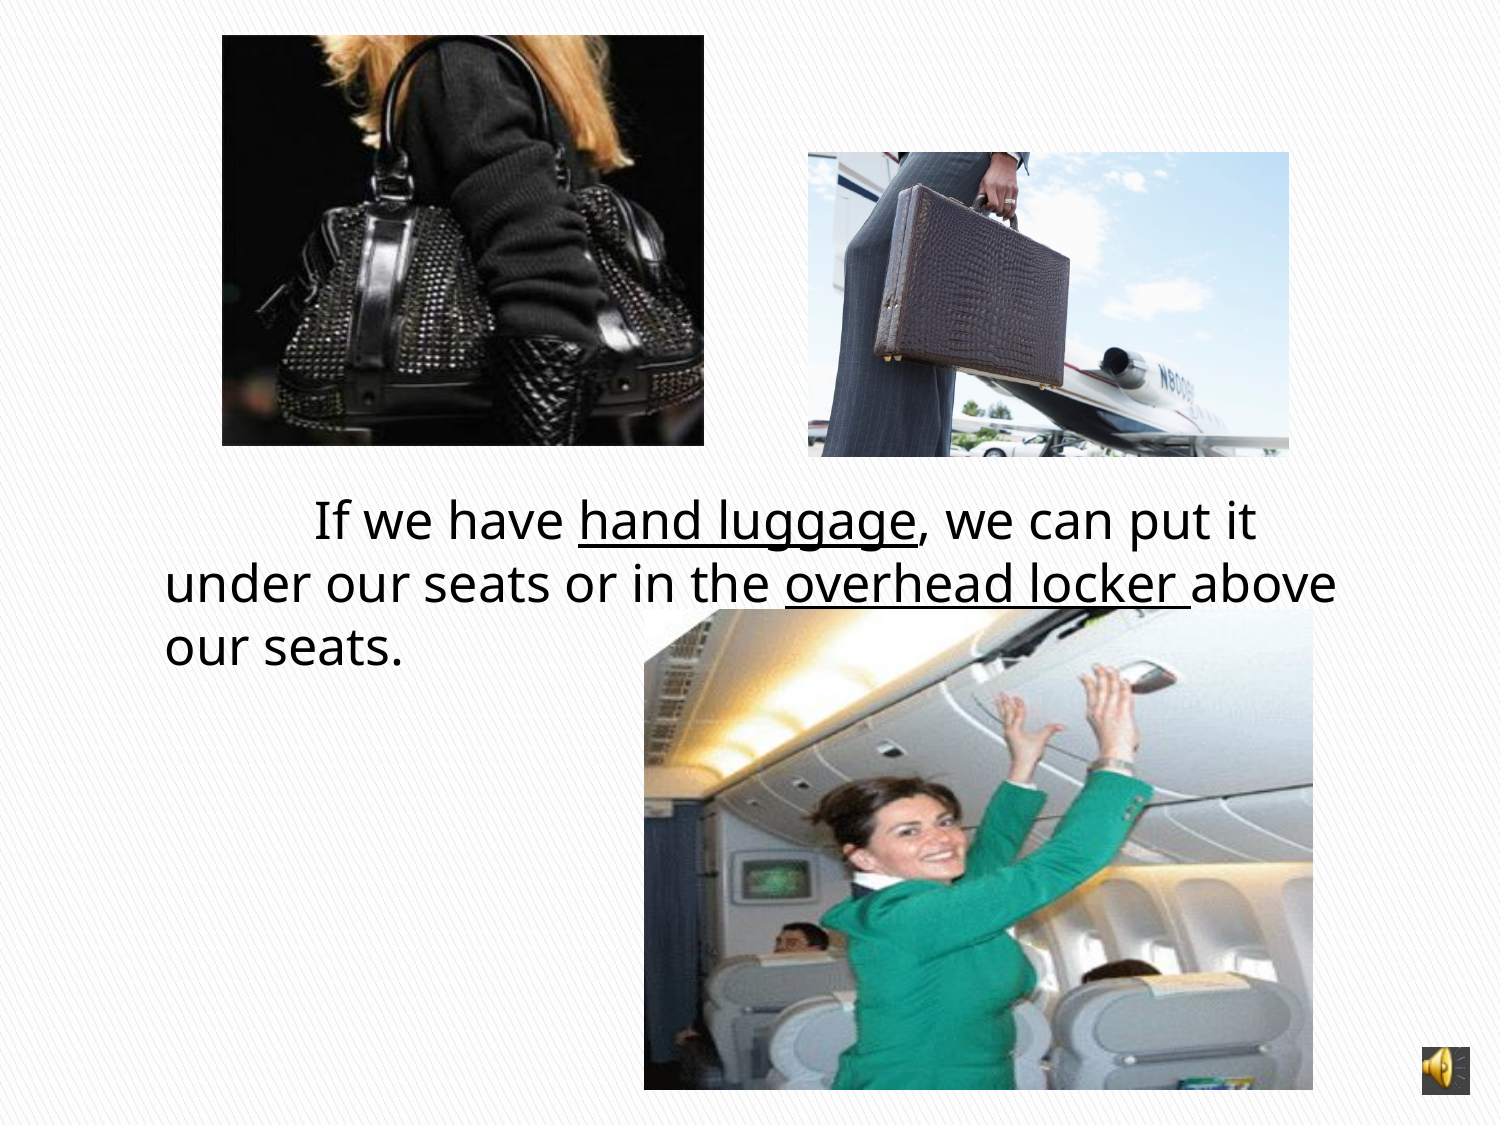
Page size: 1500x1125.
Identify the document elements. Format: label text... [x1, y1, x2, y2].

picture [644, 609, 1313, 1091]
title If we have hand luggage, we can put it under our seats or in the overhead locker above our seats. [150, 480, 1378, 680]
picture [808, 152, 1290, 458]
picture [1420, 1045, 1472, 1097]
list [222, 34, 704, 446]
